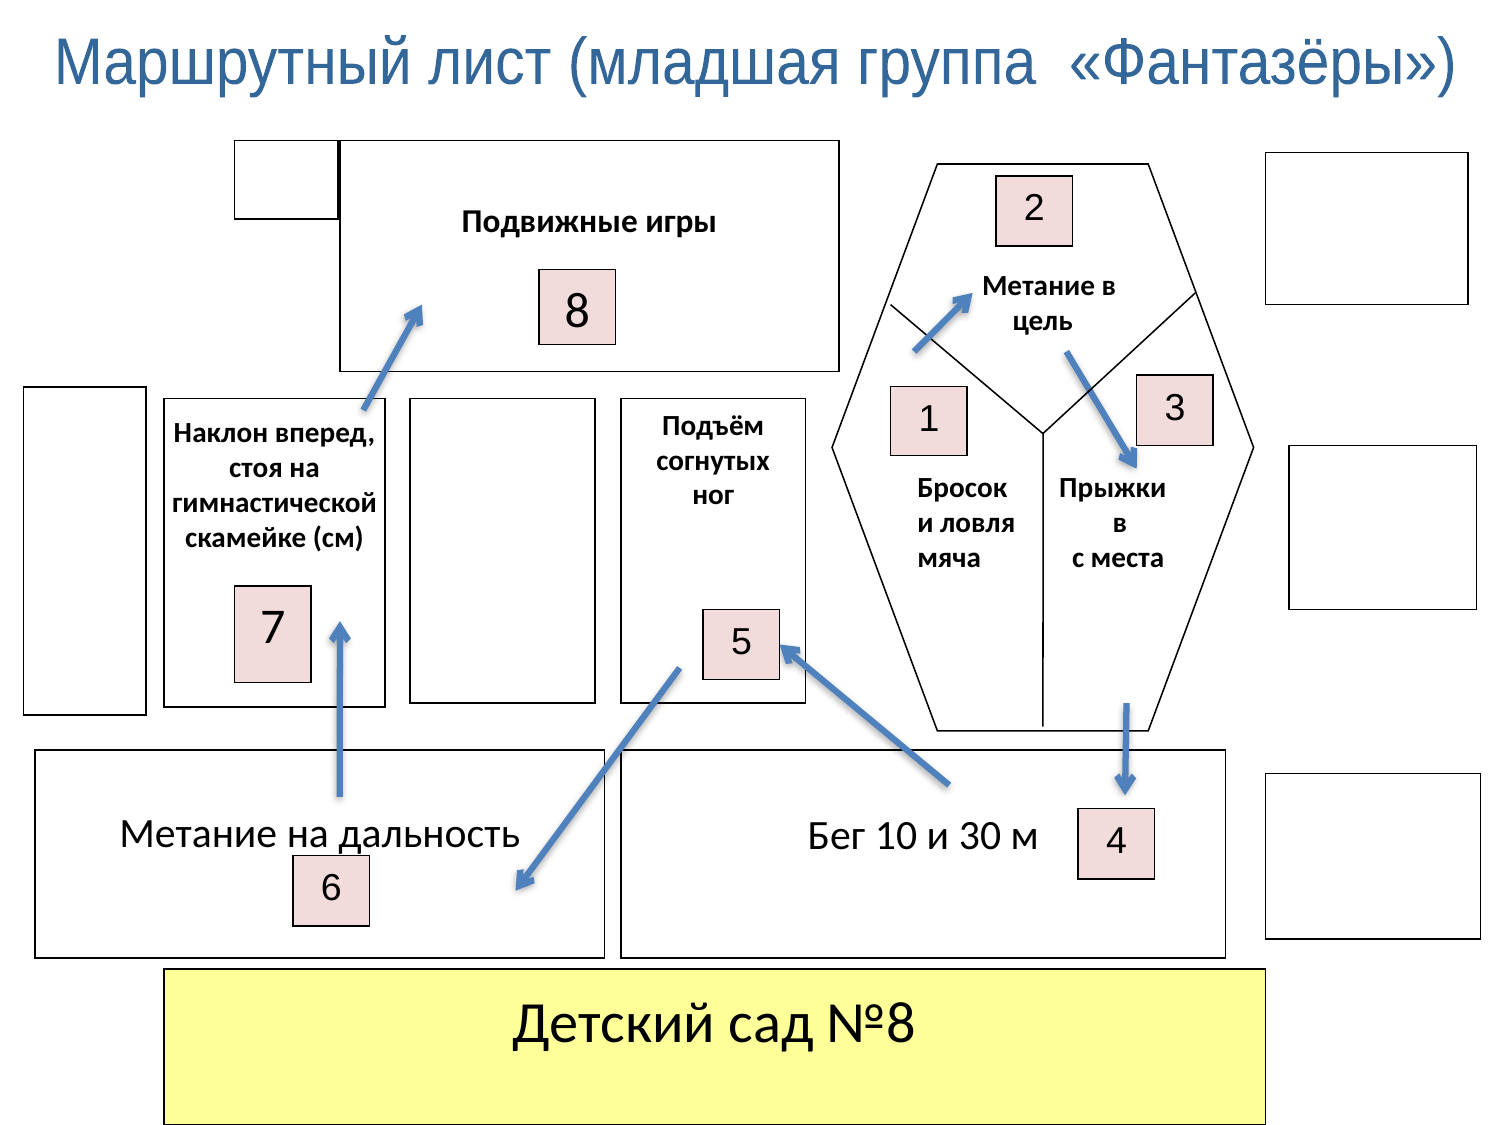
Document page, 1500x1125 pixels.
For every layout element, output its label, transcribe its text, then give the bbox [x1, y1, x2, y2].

text_box 8 [538, 269, 616, 345]
text_box 4 [1078, 808, 1155, 879]
text_box [23, 386, 146, 715]
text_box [485, 696, 710, 862]
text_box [890, 304, 1037, 434]
text_box Подвижные игры [339, 140, 839, 372]
text_box 3 [1165, 375, 1214, 446]
text_box 6 [292, 855, 370, 926]
text_box 2 [996, 175, 1073, 247]
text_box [1042, 441, 1161, 446]
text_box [779, 644, 950, 786]
text_box [1265, 152, 1468, 305]
text_box [410, 398, 596, 704]
text_box Детский сад №8 [164, 968, 1266, 1125]
text_box 7 [234, 585, 311, 683]
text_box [913, 292, 973, 352]
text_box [339, 327, 446, 387]
text_box [1289, 445, 1477, 610]
text_box Бег 10 и 30 м [621, 750, 1226, 958]
text_box Метание на дальность [35, 750, 605, 958]
text_box 1 [890, 441, 968, 456]
text_box [234, 140, 339, 219]
text_box Наклон вперед, стоя на гимнастической скамейке (см) [163, 398, 386, 708]
text_box Подъём согнутых ног [621, 398, 806, 704]
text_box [1042, 292, 1196, 434]
text_box 5 [703, 609, 780, 680]
text_box Метание в цель Бросок Прыжки и ловля в мяча с места [832, 163, 1254, 731]
text_box [1265, 773, 1481, 940]
